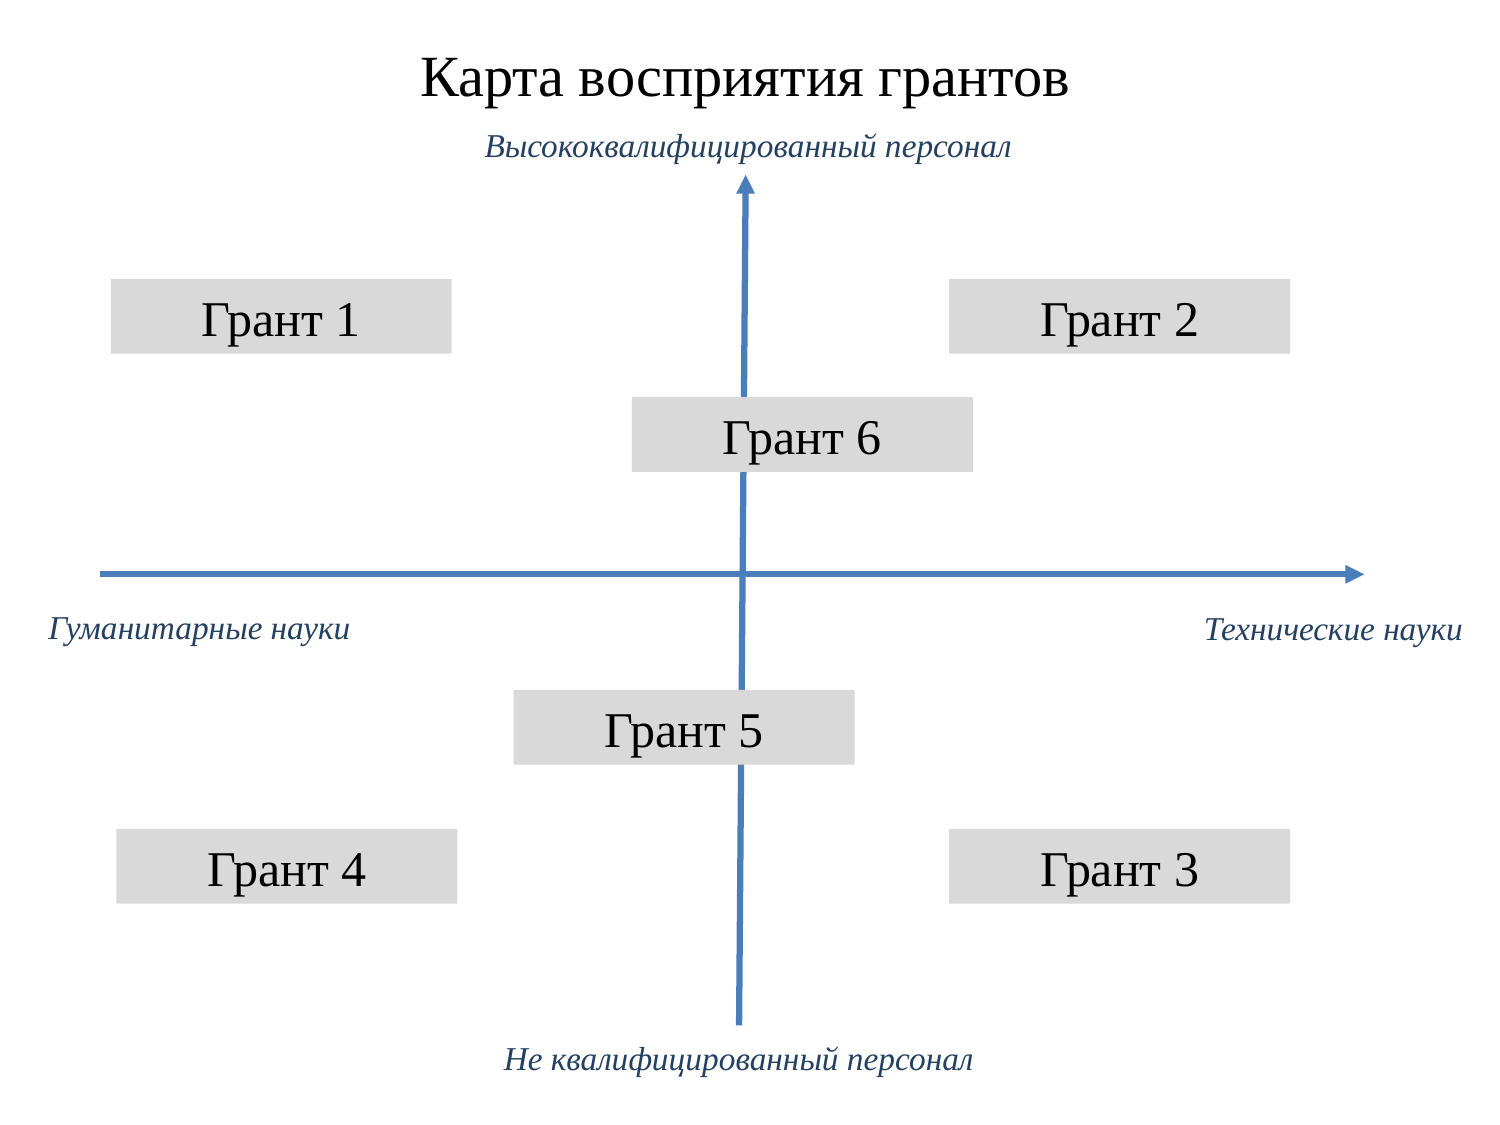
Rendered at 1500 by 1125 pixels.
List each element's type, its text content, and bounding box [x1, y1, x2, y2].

text_box Карта восприятия грантов [397, 30, 1095, 116]
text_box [738, 582, 746, 1026]
text_box Грант 5 [750, 689, 855, 765]
text_box Не квалифицированный персонал [457, 1029, 1021, 1085]
text_box Грант 3 [949, 829, 1291, 904]
text_box Технические науки [1189, 600, 1479, 655]
text_box Грант 2 [949, 278, 1291, 354]
text_box Грант 6 [750, 397, 973, 472]
text_box Гуманитарные науки [33, 598, 366, 654]
text_box Высококвалифицированный персонал [435, 116, 1062, 172]
text_box Грант 1 [110, 278, 452, 354]
text_box Грант 5 [513, 689, 733, 765]
text_box Грант 4 [116, 829, 458, 904]
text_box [738, 174, 746, 573]
text_box Грант 6 [631, 397, 733, 472]
